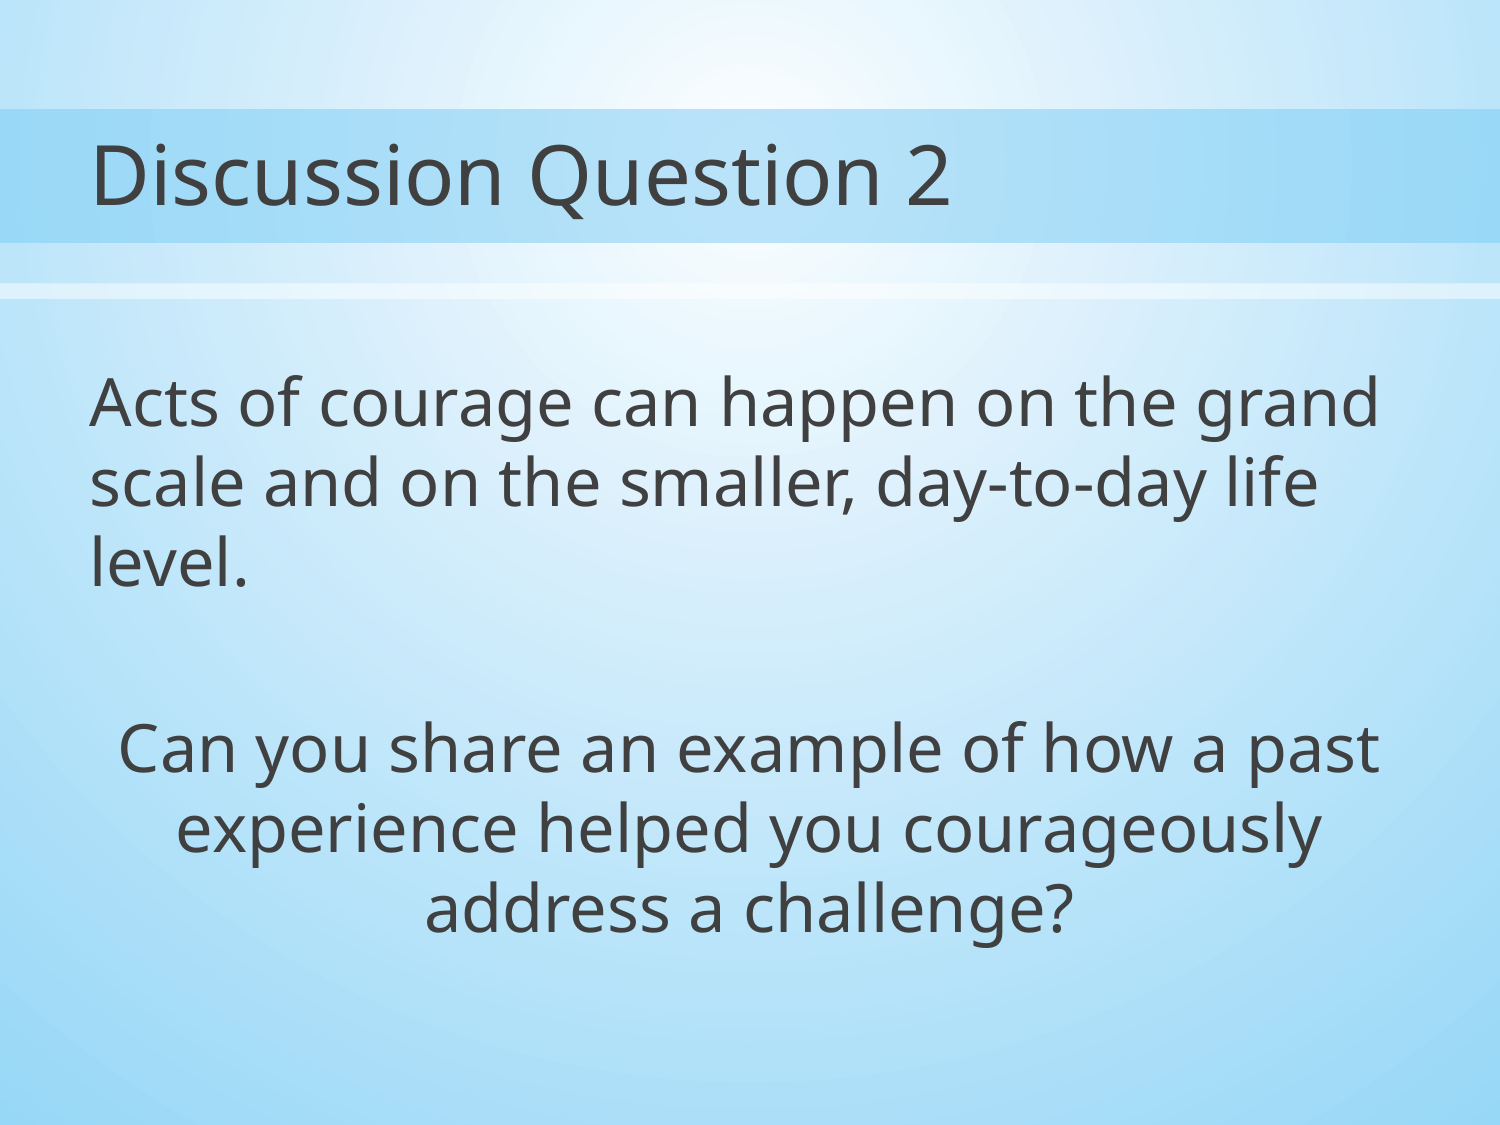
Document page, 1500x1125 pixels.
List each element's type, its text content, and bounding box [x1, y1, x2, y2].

title Discussion Question 2 [75, 114, 1425, 233]
list Acts of courage can happen on the grand scale and on the smaller, day-to-day life level. Can you share an example of how a past experience helped you courageously address a challenge? [75, 352, 1425, 1005]
picture [0, 0, 1500, 1125]
